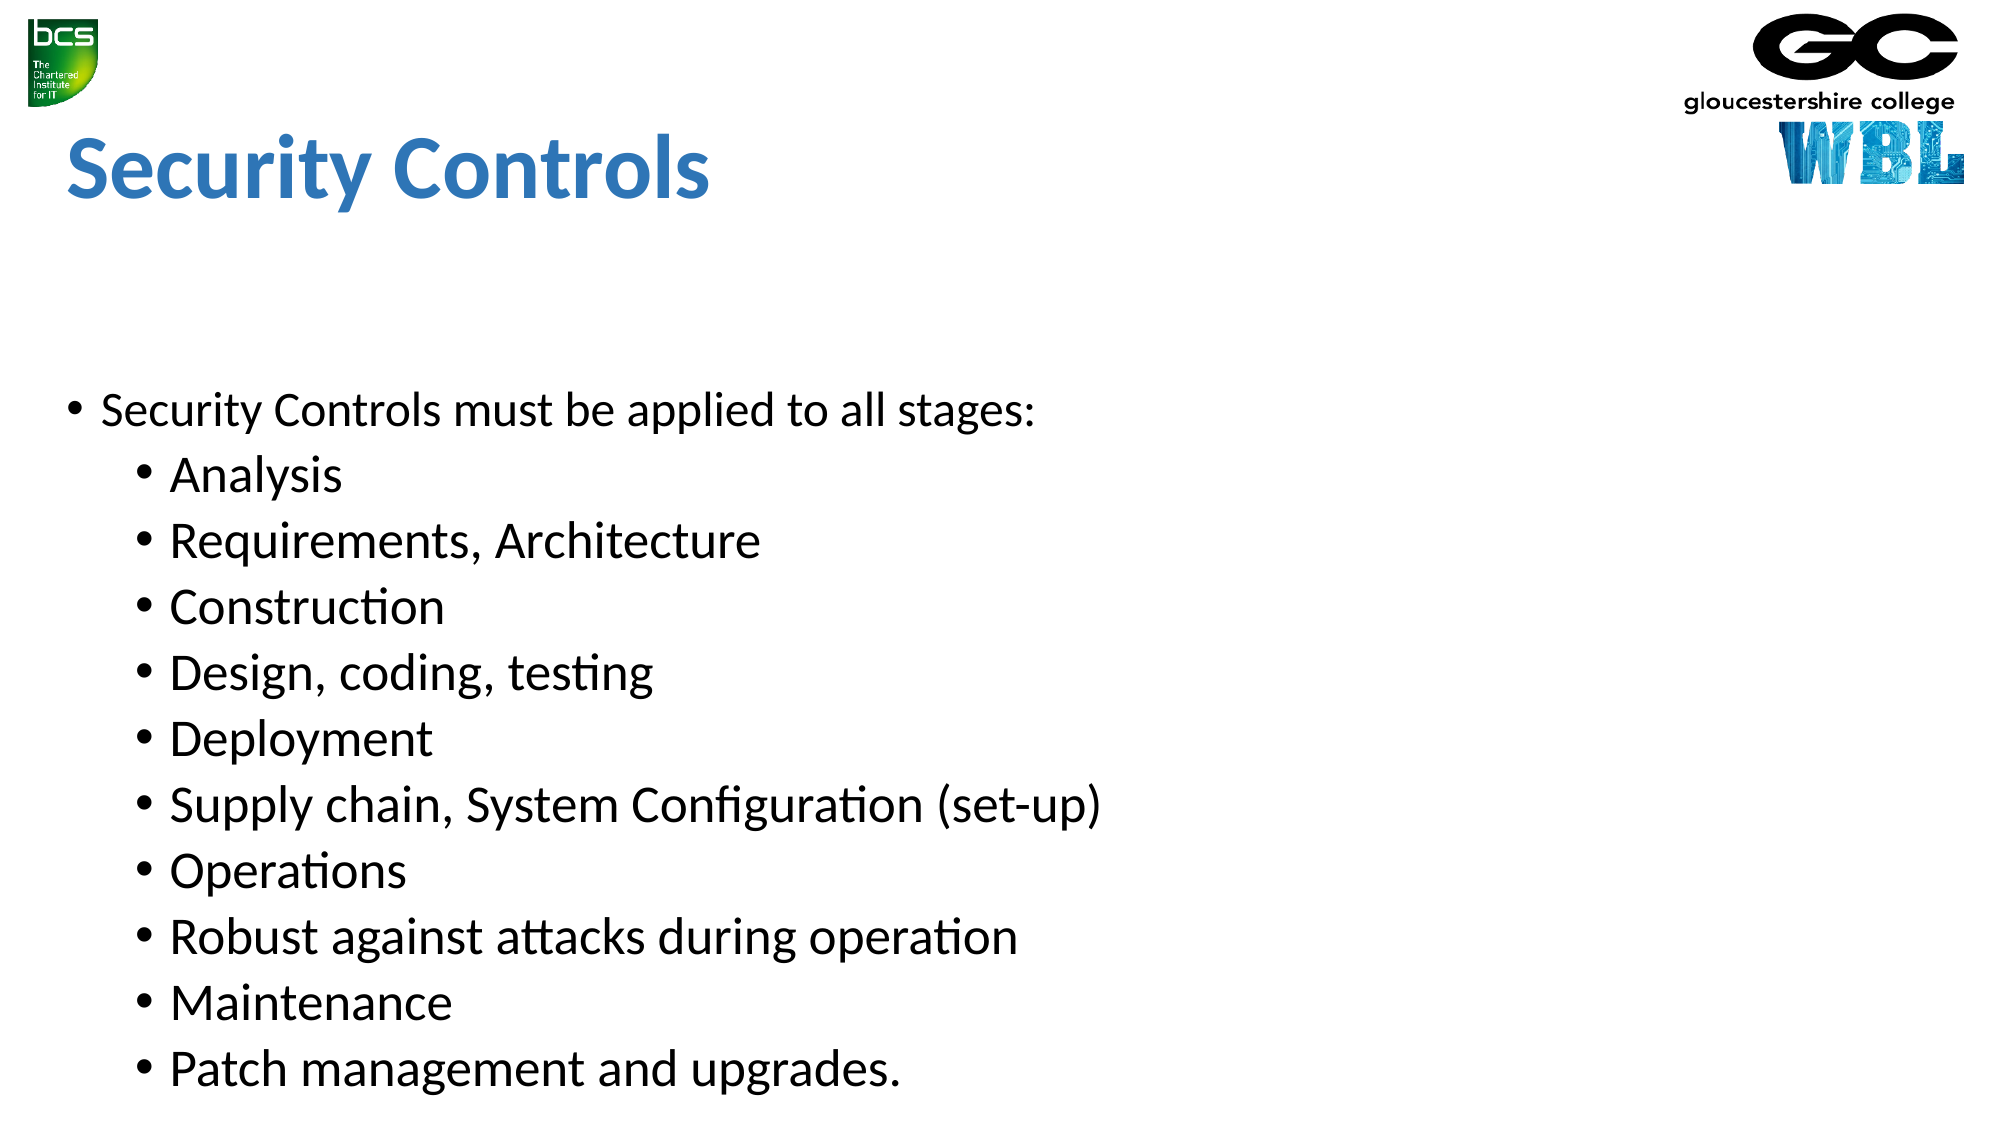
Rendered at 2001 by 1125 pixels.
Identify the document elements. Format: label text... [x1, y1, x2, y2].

picture [1953, 163, 1959, 172]
picture [28, 19, 98, 107]
title Security Controls [51, 59, 1953, 278]
picture [1674, 5, 1964, 155]
list Security Controls must be applied to all stages: Analysis Requirements, Architecture Construction Design, coding, testing Deployment Supply chain, System Configuration (set-up) Operations Robust against attacks during operation Maintenance Patch management and upgrades. [51, 299, 1953, 1110]
